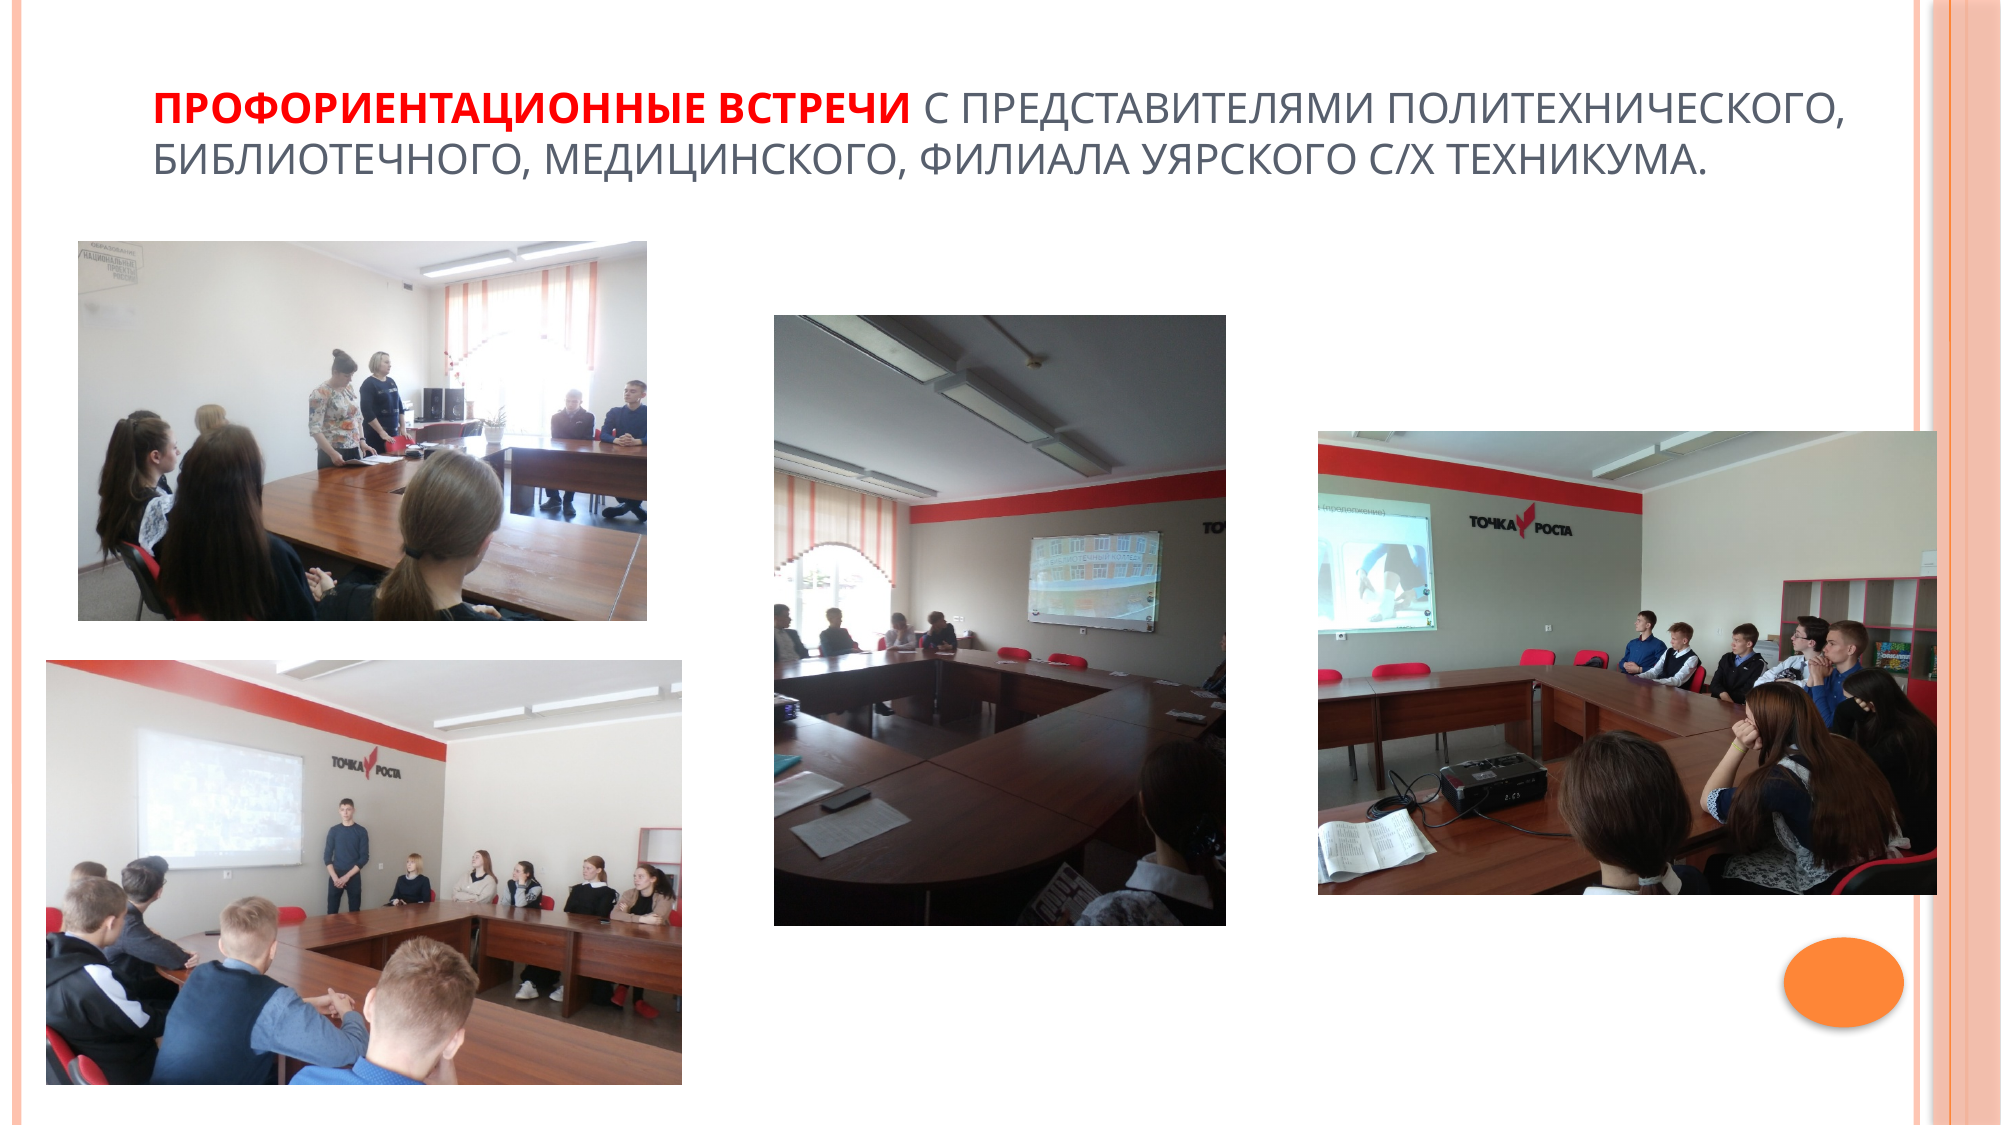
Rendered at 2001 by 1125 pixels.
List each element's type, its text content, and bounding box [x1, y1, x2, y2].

picture [773, 315, 1227, 926]
title Профориентационные встречи с представителями политехнического, библиотечного, медицинского, филиала Уярского с/х техникума. [137, 59, 1863, 190]
picture [1318, 430, 1938, 896]
picture [45, 660, 682, 1085]
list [77, 241, 648, 622]
